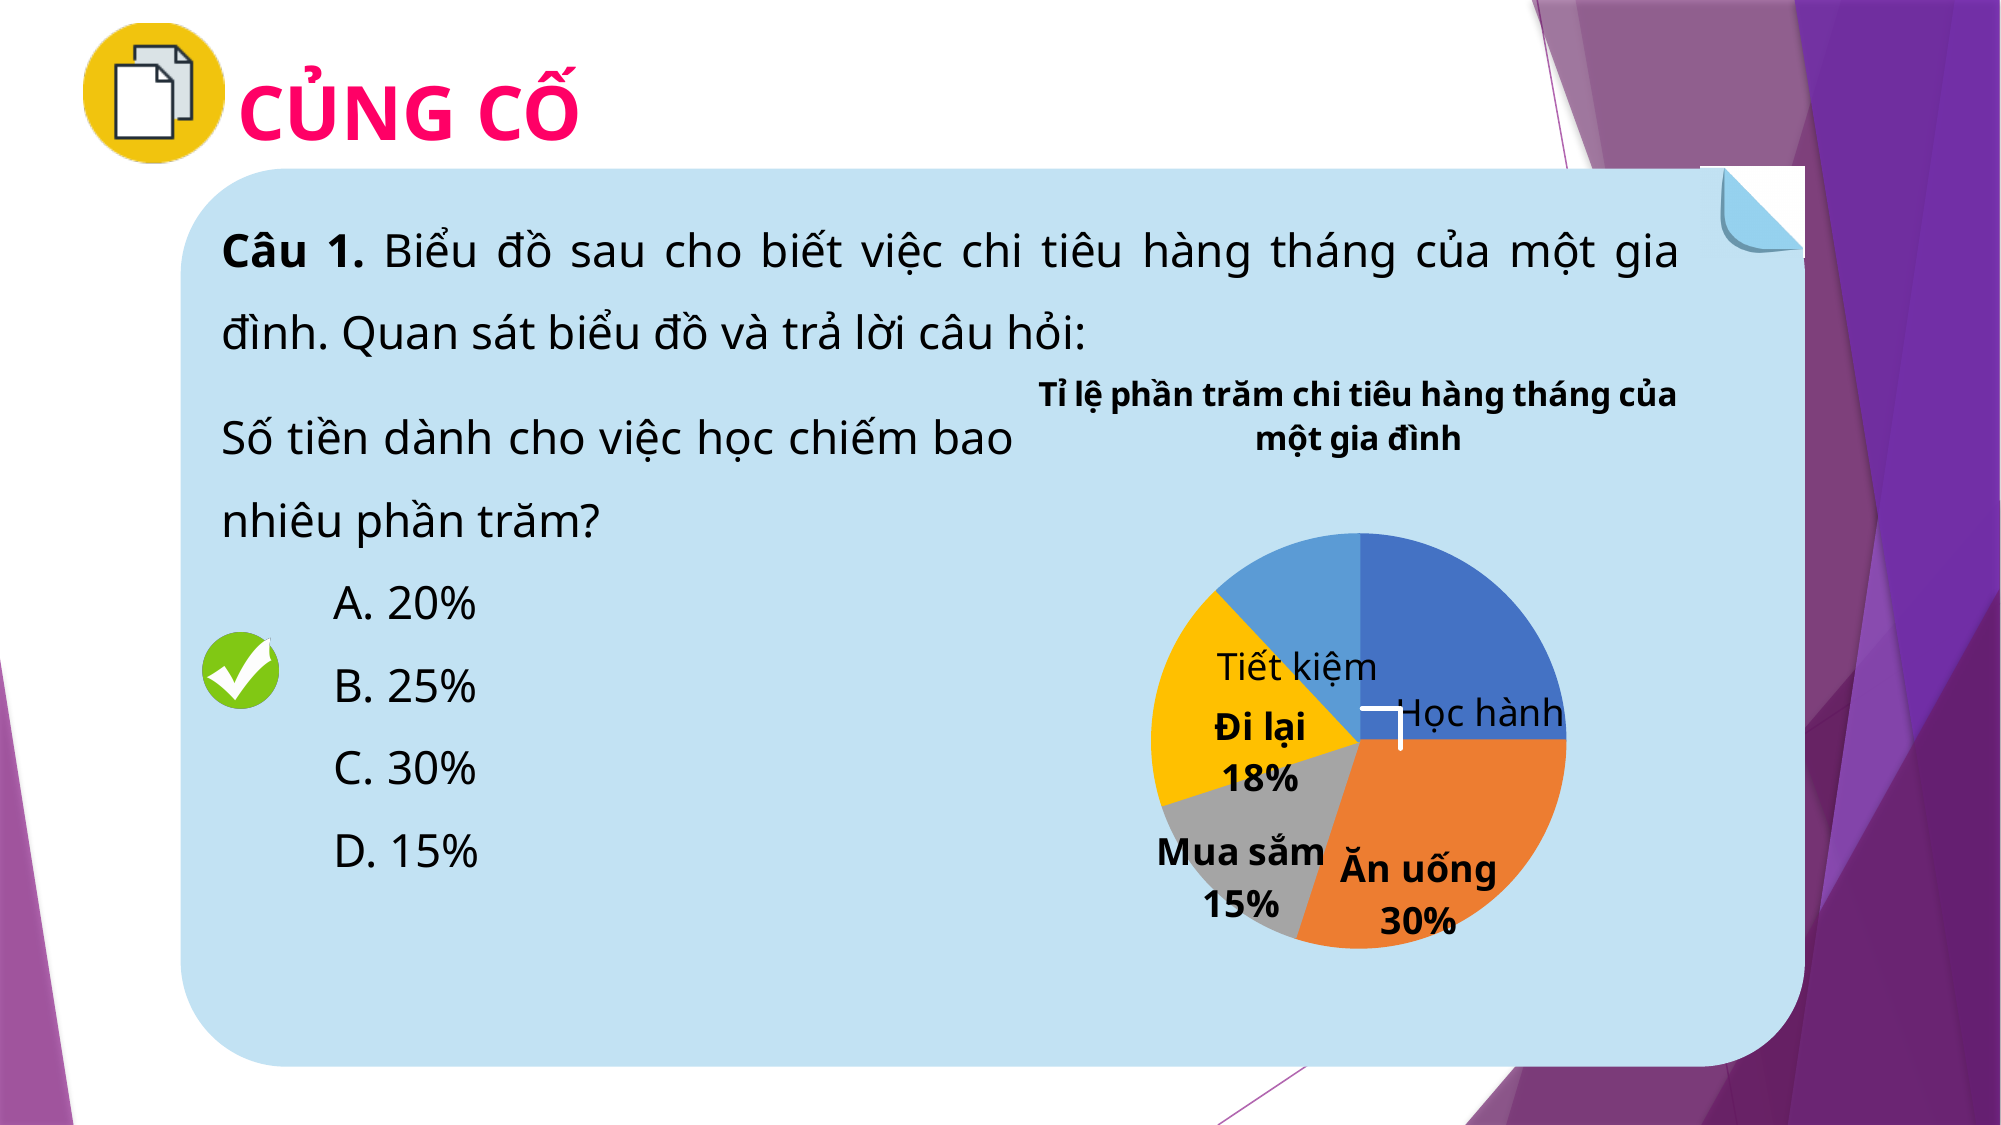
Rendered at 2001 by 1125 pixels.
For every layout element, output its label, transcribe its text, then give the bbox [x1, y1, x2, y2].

chart [930, 339, 1787, 1049]
text_box CỦNG CỐ [230, 58, 771, 163]
picture [83, 23, 225, 165]
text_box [1361, 707, 1402, 749]
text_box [180, 166, 1809, 1068]
picture [201, 631, 279, 709]
